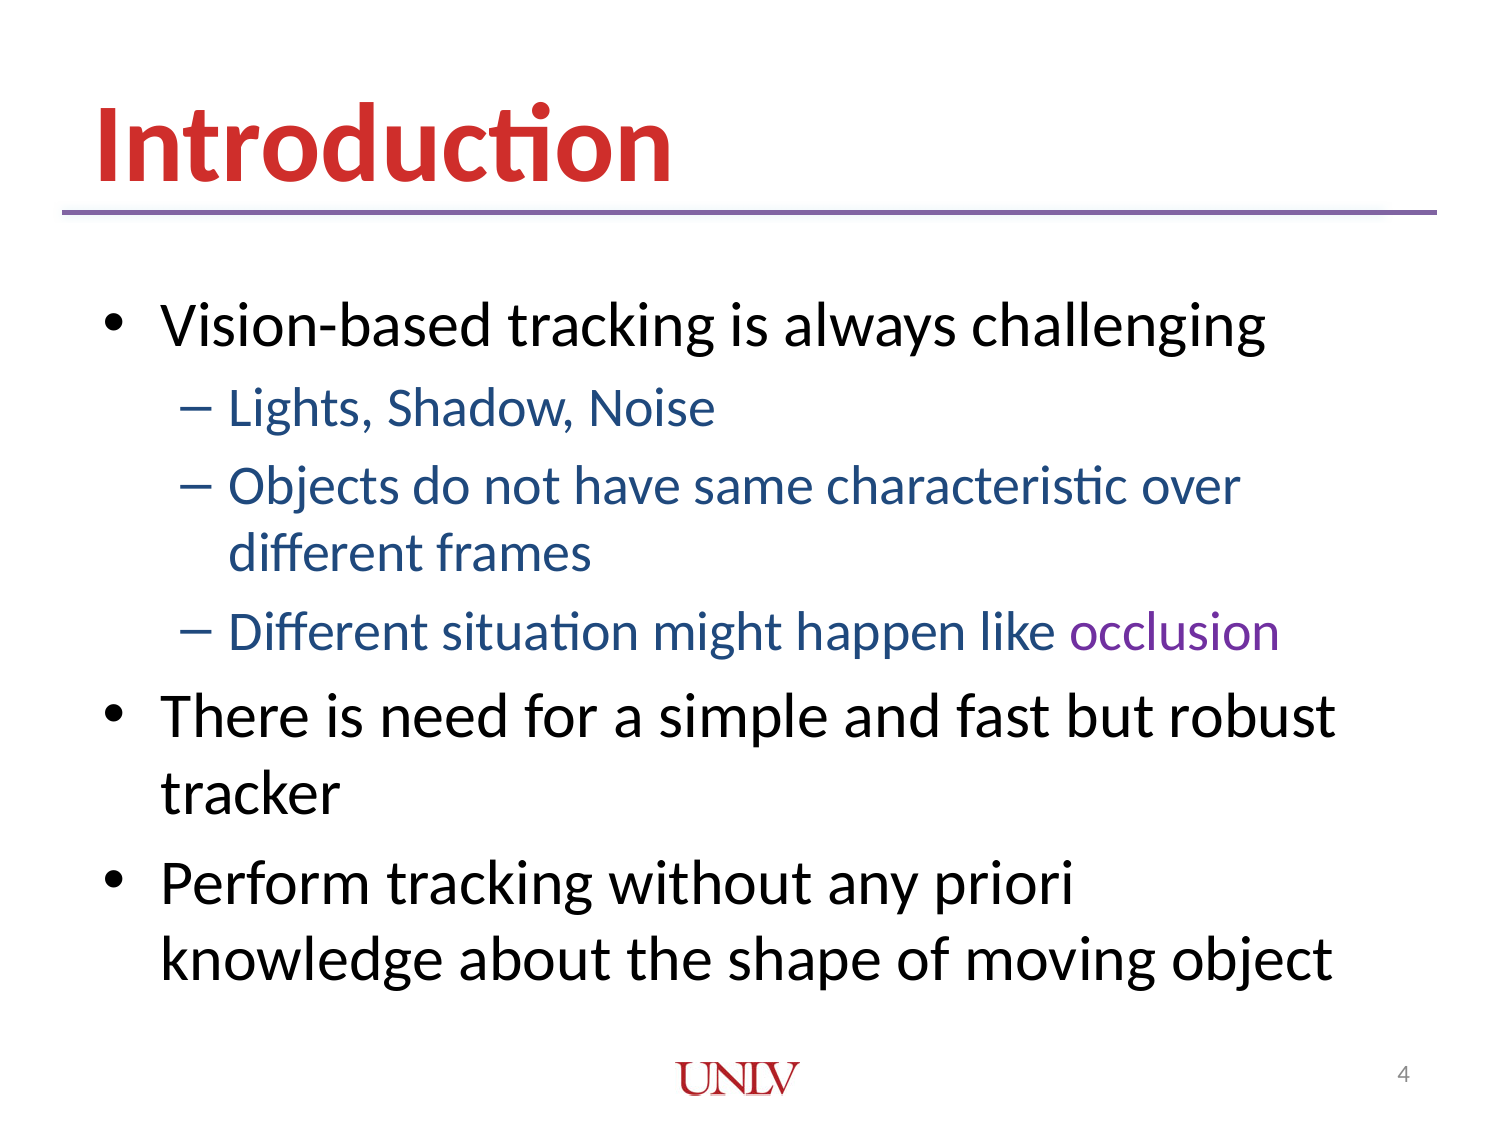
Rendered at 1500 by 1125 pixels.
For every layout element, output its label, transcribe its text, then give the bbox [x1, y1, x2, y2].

list Vision-based tracking is always challenging Lights, Shadow, Noise Objects do not have same characteristic over different frames Different situation might happen like occlusion There is need for a simple and fast but robust tracker Perform tracking without any priori knowledge about the shape of moving object [87, 275, 1363, 1025]
slide_number 4 [1074, 1042, 1425, 1103]
picture [675, 1062, 800, 1096]
title Introduction [75, 35, 694, 239]
